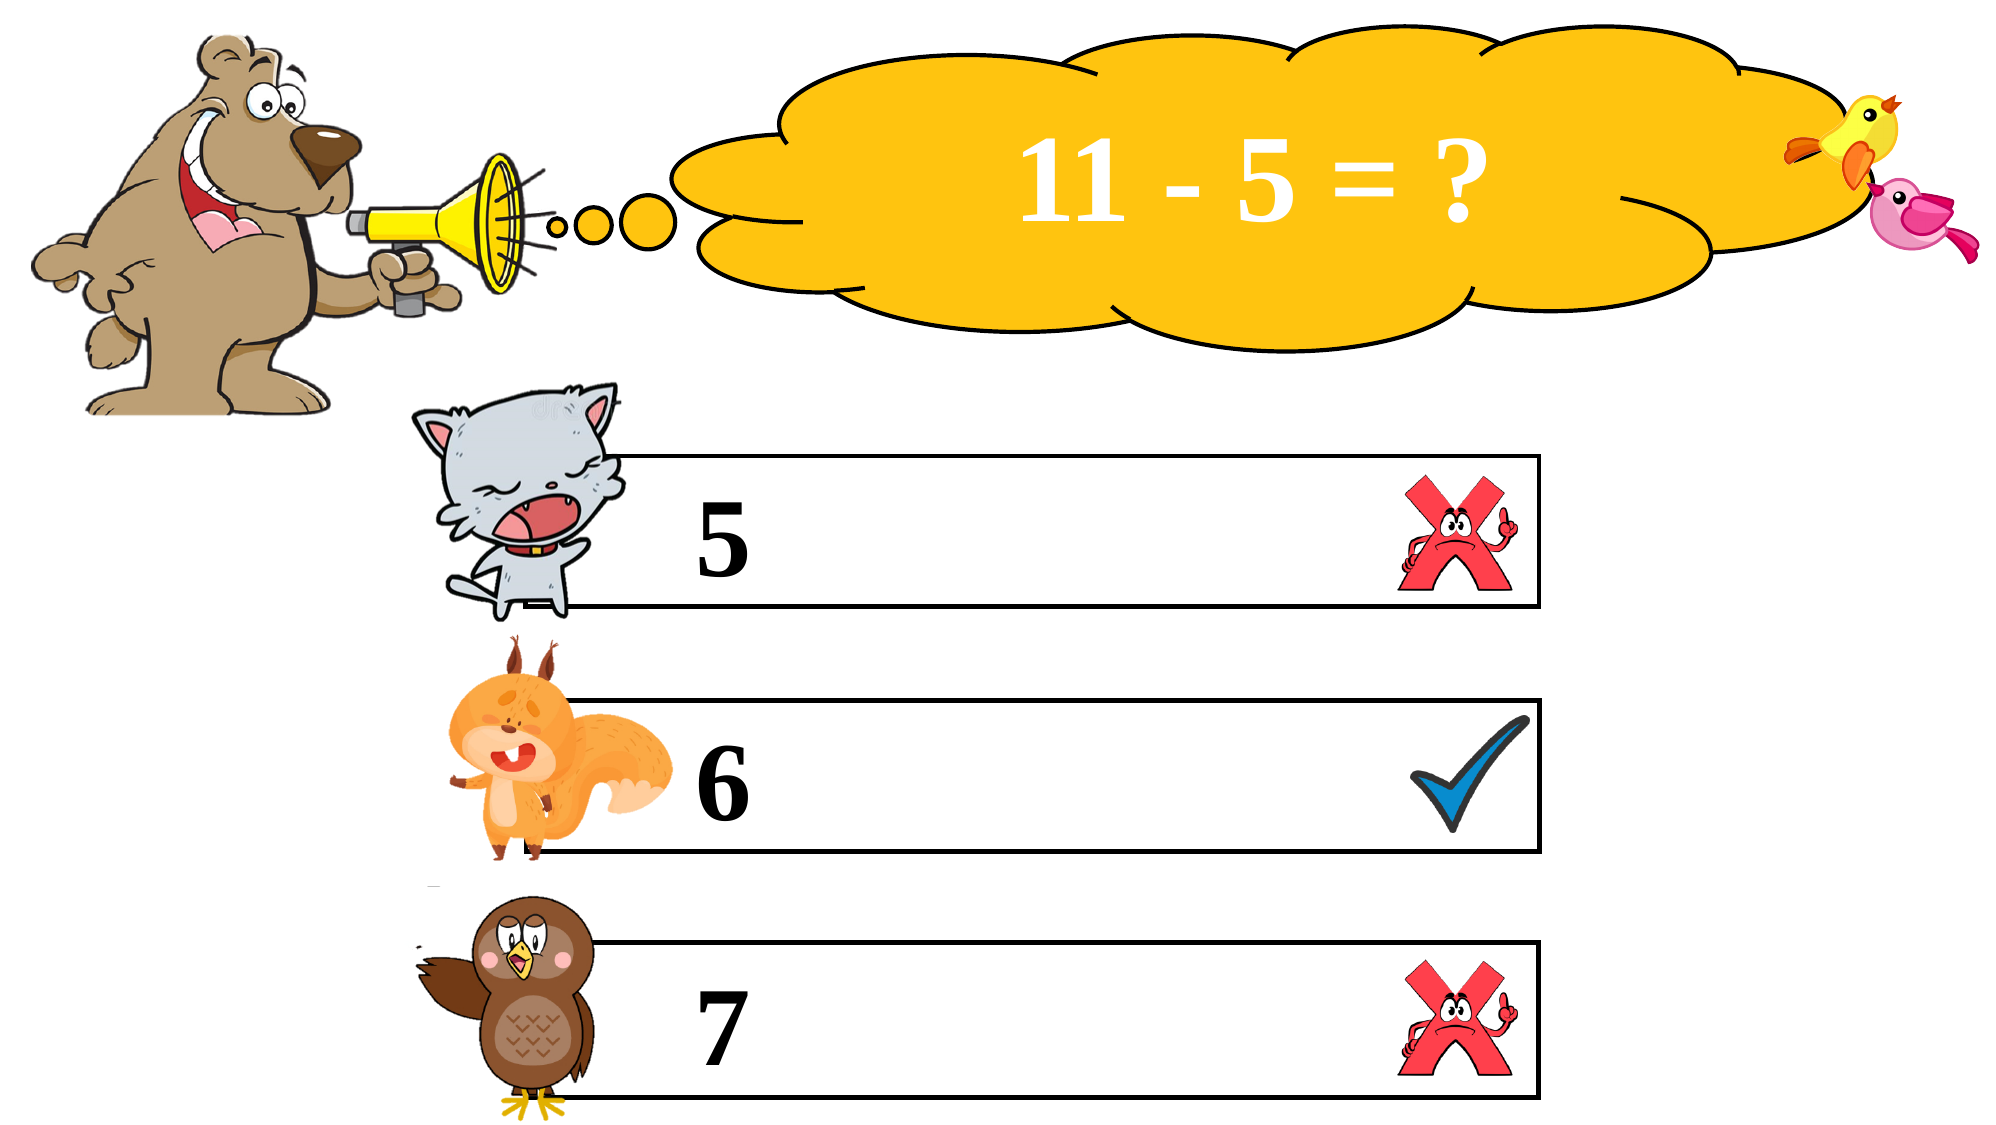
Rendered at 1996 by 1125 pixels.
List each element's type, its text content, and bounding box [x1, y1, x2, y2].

picture [1397, 474, 1518, 591]
picture [1410, 715, 1531, 834]
text_box [618, 193, 678, 252]
text_box 11 - 5 = ? [785, 89, 1723, 255]
picture [1397, 959, 1519, 1077]
text_box 5 [647, 456, 1540, 607]
text_box 7 [655, 942, 1539, 1098]
text_box [562, 217, 569, 238]
picture [1780, 77, 1986, 283]
text_box 6 [706, 700, 1540, 852]
text_box [801, 24, 1790, 254]
text_box [669, 103, 1714, 354]
text_box [573, 205, 614, 246]
picture [31, 29, 702, 1125]
